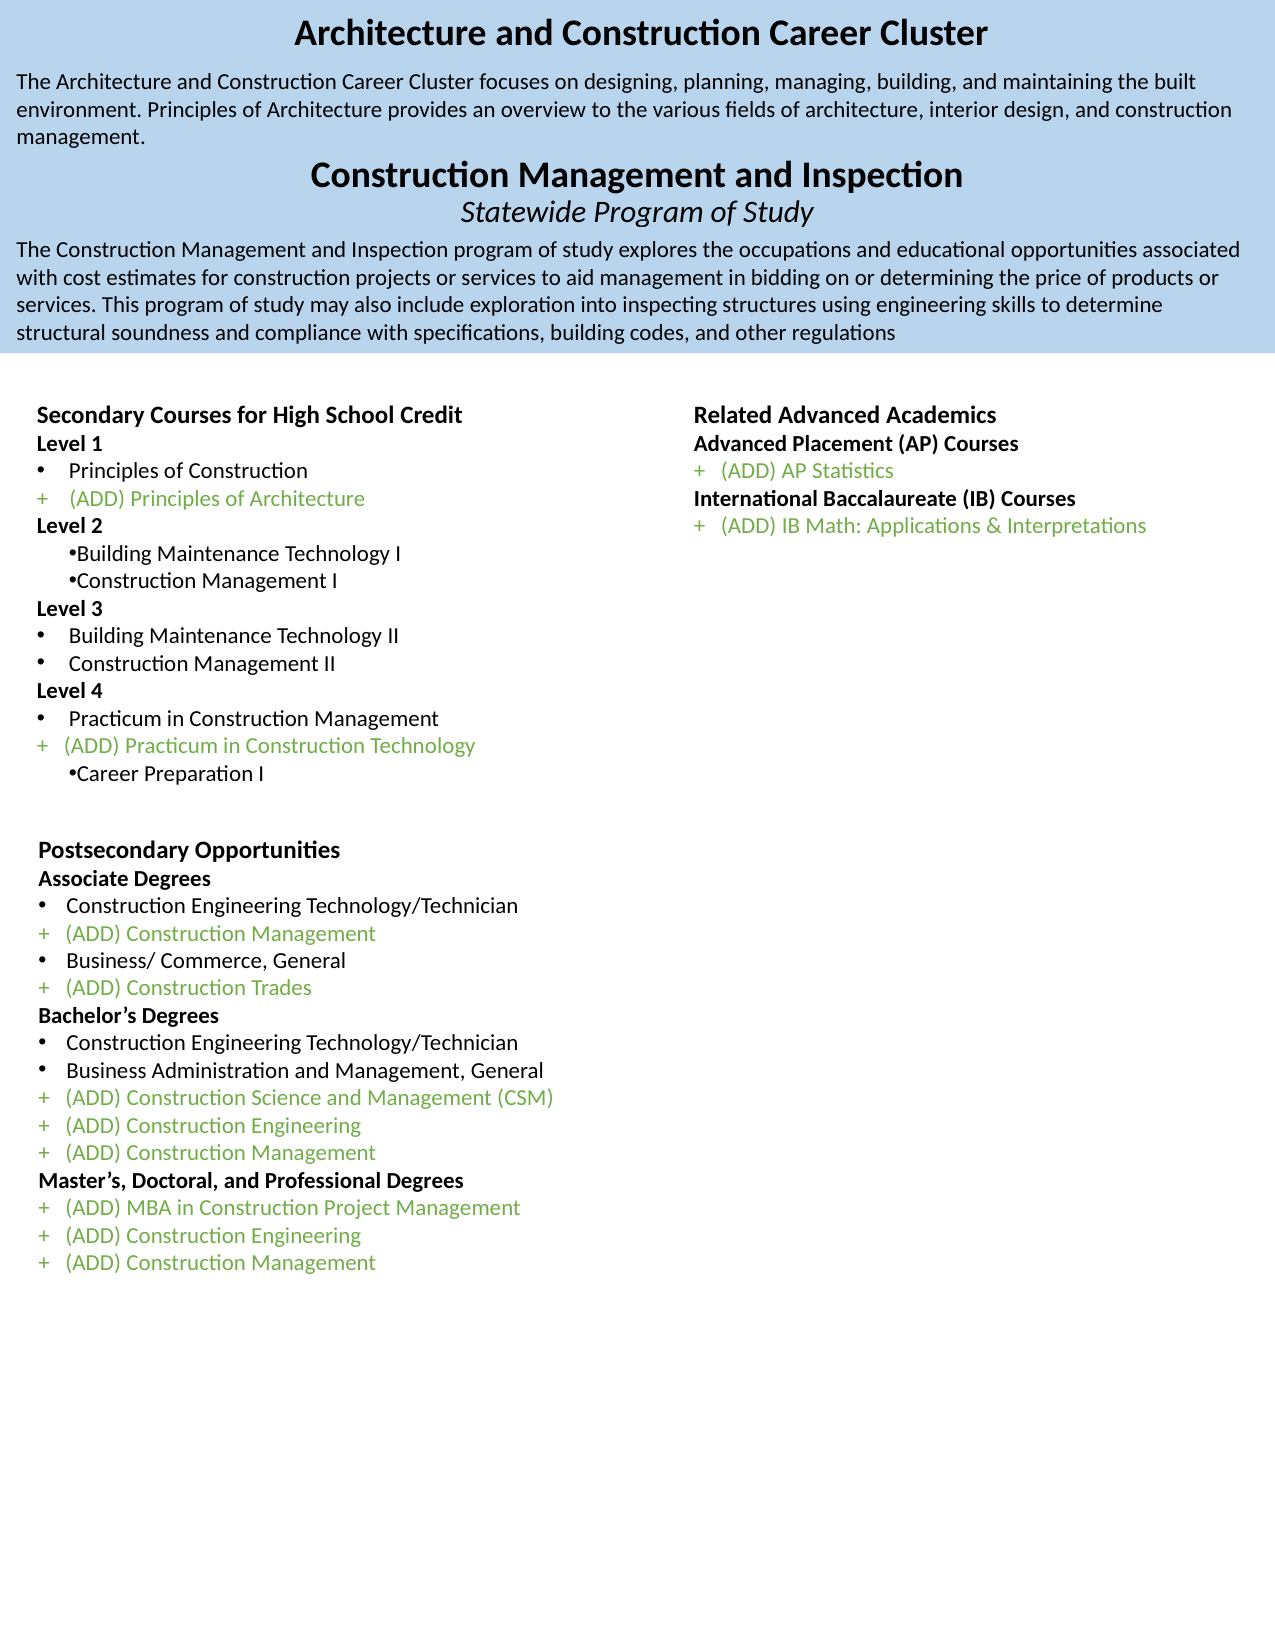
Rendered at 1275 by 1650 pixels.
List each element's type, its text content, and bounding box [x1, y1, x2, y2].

text_box The Construction Management and Inspection program of study explores the occupations and educational opportunities associated with cost estimates for construction projects or services to aid management in bidding on or determining the price of products or services. This program of study may also include exploration into inspecting structures using engineering skills to determine structural soundness and compliance with specifications, building codes, and other regulations [0, 226, 1275, 354]
list Related Advanced Academics Advanced Placement (AP) Courses + (ADD) AP Statistics International Baccalaureate (IB) Courses + (ADD) IB Math: Applications & Interpretations [678, 391, 1275, 619]
list Secondary Courses for High School Credit Level 1 Principles of Construction​ + (ADD) Principles of Architecture Level 2 Building Maintenance Technology I ​ Construction Management I Level 3 Building Maintenance Technology II ​ Construction Management II Level 4 Practicum in Construction Management​ + (ADD) Practicum in Construction Technology​ Career Preparation I [21, 390, 638, 847]
text_box Architecture and Construction Career Cluster The Architecture and Construction Career Cluster focuses on designing, planning, managing, building, and maintaining the built environment. Principles of Architecture provides an overview to the various fields of architecture, interior design, and construction management. [0, 0, 1275, 158]
title Construction Management and Inspection Statewide Program of Study [0, 158, 1275, 226]
text_box Postsecondary Opportunities Associate Degrees Construction Engineering Technology/Technician​ + (ADD) Construction Management​ Business/ Commerce, General​ + (ADD) Construction Trades Bachelor’s Degrees Construction Engineering Technology/Technician​ Business Administration and Management, General​ + (ADD) Construction Science and Management (CSM)​ + (ADD) Construction Engineering​ + (ADD) Construction Management Master’s, Doctoral, and Professional Degrees + (ADD) MBA in Construction Project Management​ + (ADD) Construction Engineering​ + (ADD) Construction Management [21, 824, 607, 1339]
